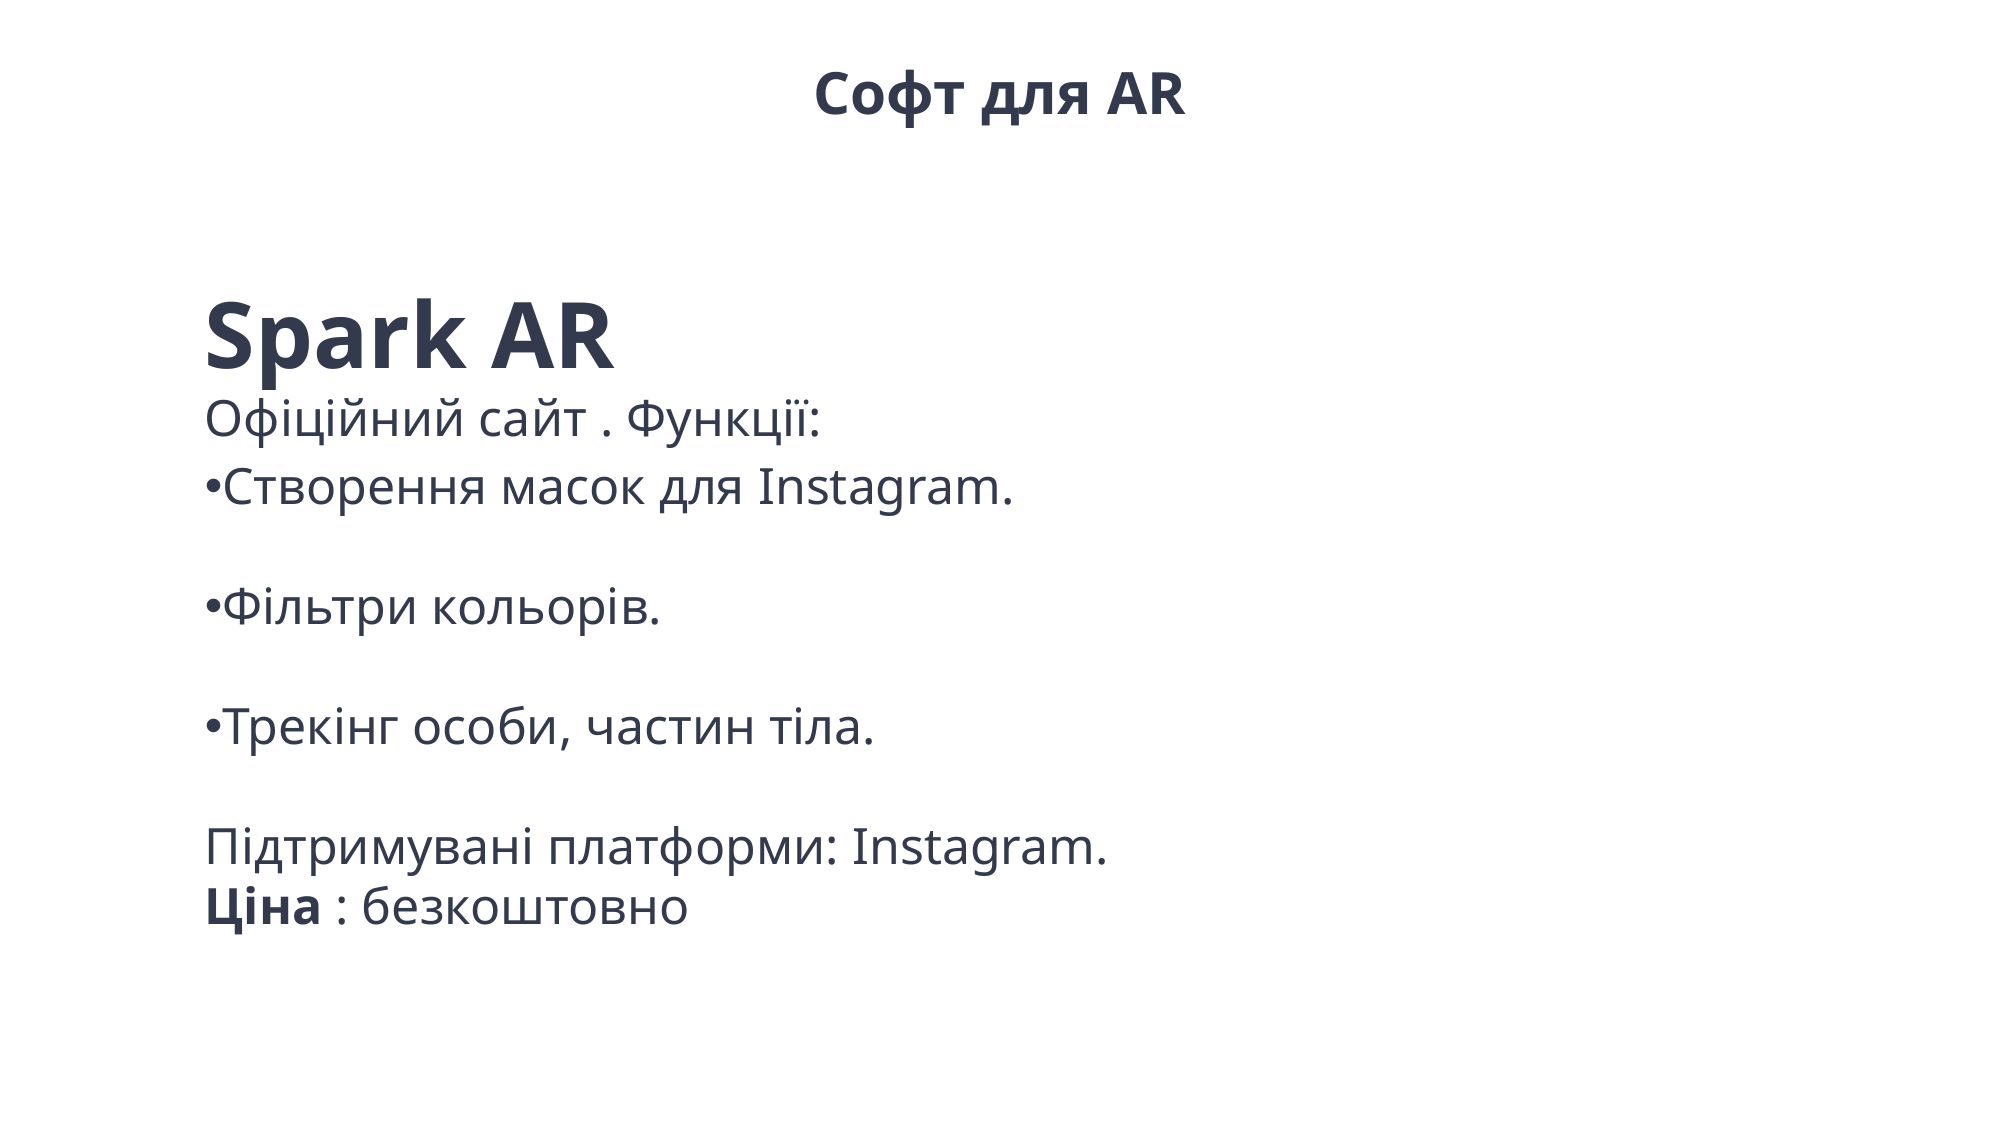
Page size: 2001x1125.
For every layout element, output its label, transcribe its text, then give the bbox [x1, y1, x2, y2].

text_box Spark AR Офіційний сайт . Функції: Створення масок для Instagram. Фільтри кольорів. Трекінг особи, частин тіла. Підтримувані платформи: Instagram. Ціна : безкоштовно [190, 269, 1907, 943]
text_box Софт для AR [93, 48, 1907, 134]
